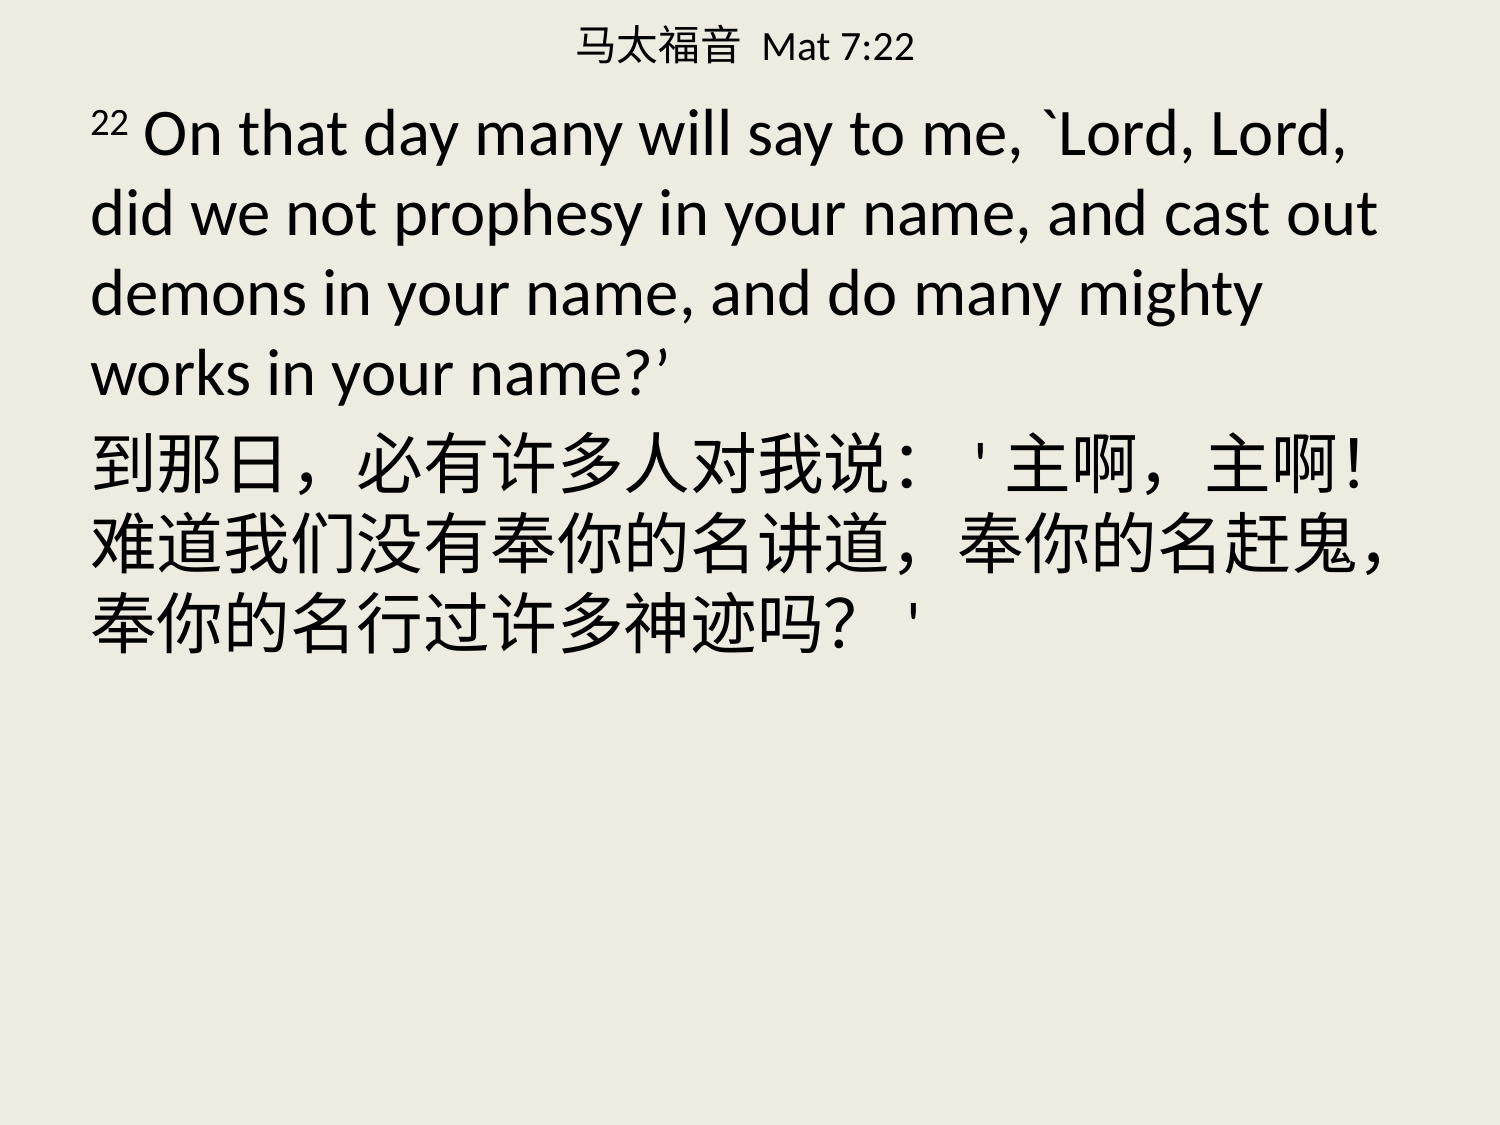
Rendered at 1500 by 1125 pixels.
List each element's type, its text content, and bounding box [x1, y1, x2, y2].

title 马太福音 Mat 7:22 [75, 0, 1425, 81]
list 22 On that day many will say to me, `Lord, Lord, did we not prophesy in your name, and cast out demons in your name, and do many mighty works in your name?’ 到那日，必有许多人对我说：'主啊，主啊！难道我们没有奉你的名讲道，奉你的名赶鬼，奉你的名行过许多神迹吗？' [75, 81, 1425, 1100]
